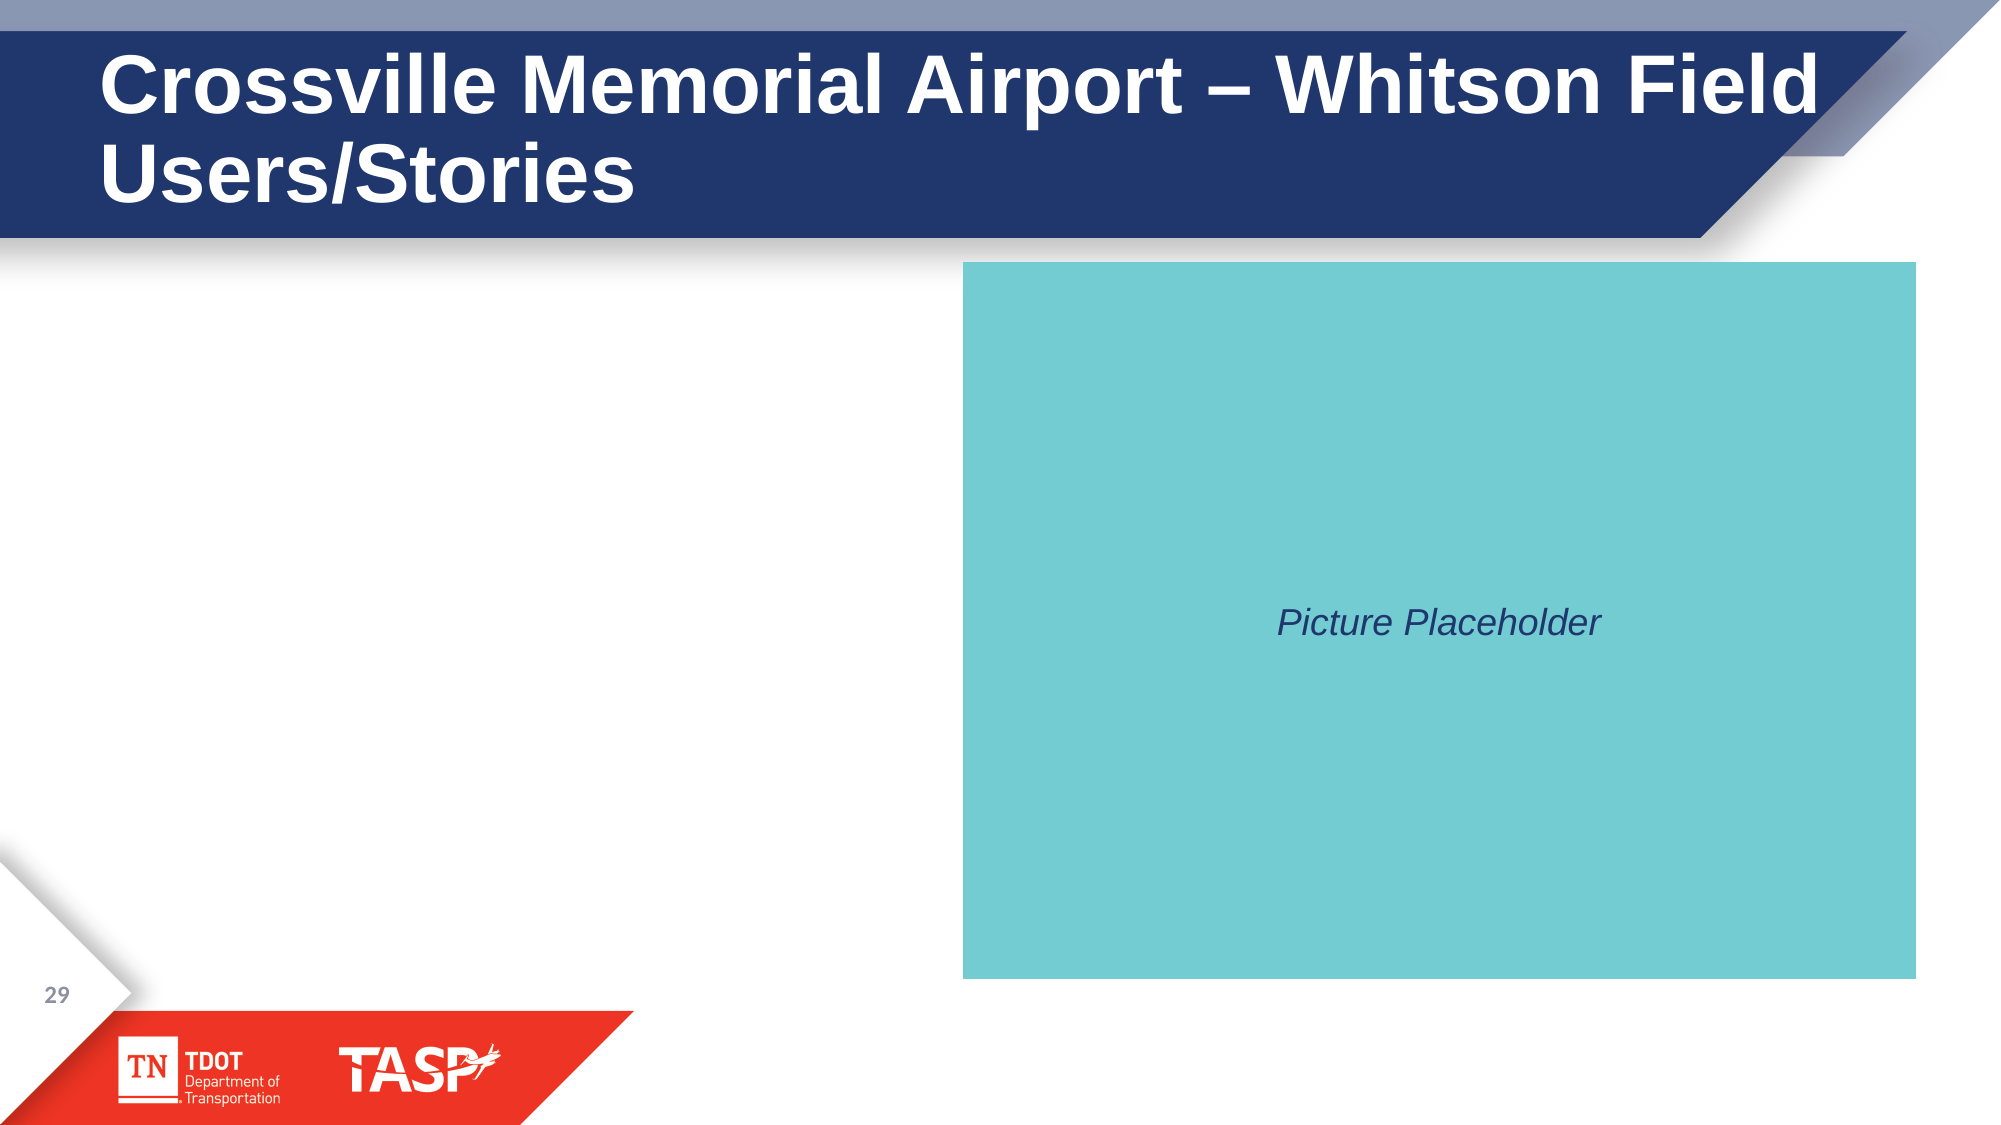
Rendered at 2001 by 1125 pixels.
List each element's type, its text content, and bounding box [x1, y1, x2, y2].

picture [0, 0, 2001, 1125]
slide_number 29 [0, 963, 85, 1024]
title Crossville Memorial Airport – Whitson Field Users/Stories [84, 36, 1983, 226]
text_box Picture Placeholder [1200, 590, 1678, 650]
text_box [963, 262, 1916, 979]
